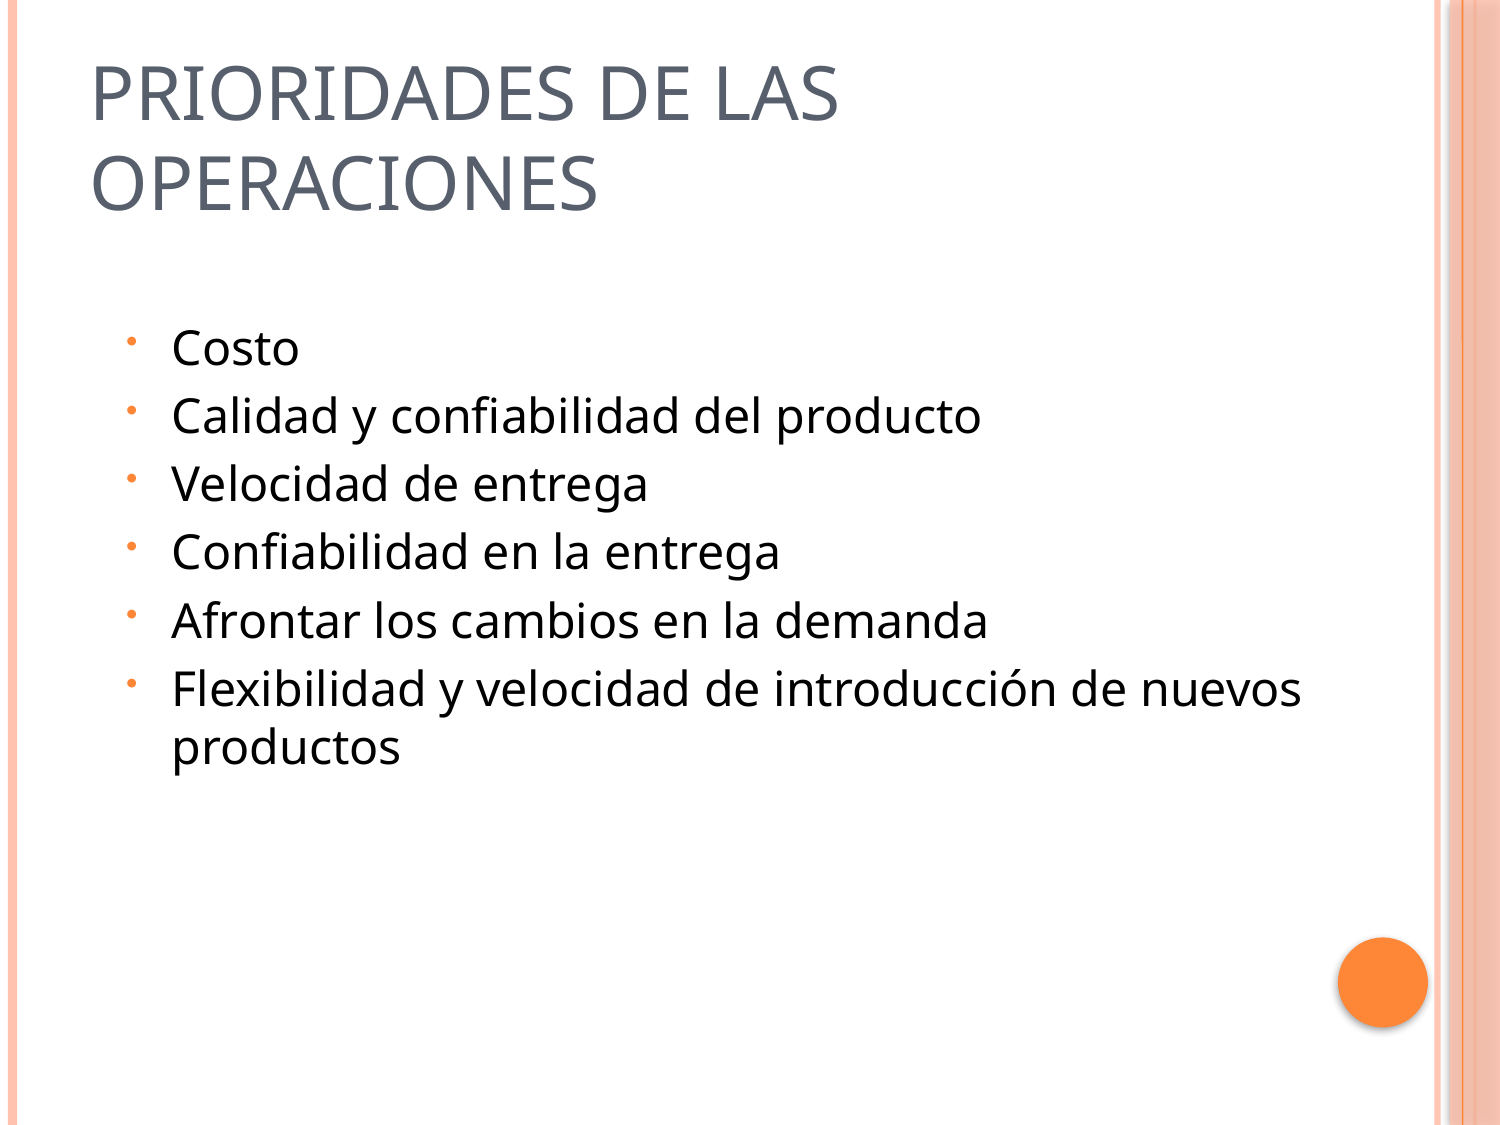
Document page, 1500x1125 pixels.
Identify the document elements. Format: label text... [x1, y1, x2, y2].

list Costo Calidad y confiabilidad del producto Velocidad de entrega Confiabilidad en la entrega Afrontar los cambios en la demanda Flexibilidad y velocidad de introducción de nuevos productos [111, 241, 1431, 1032]
title Prioridades de las operaciones [75, 45, 1300, 233]
